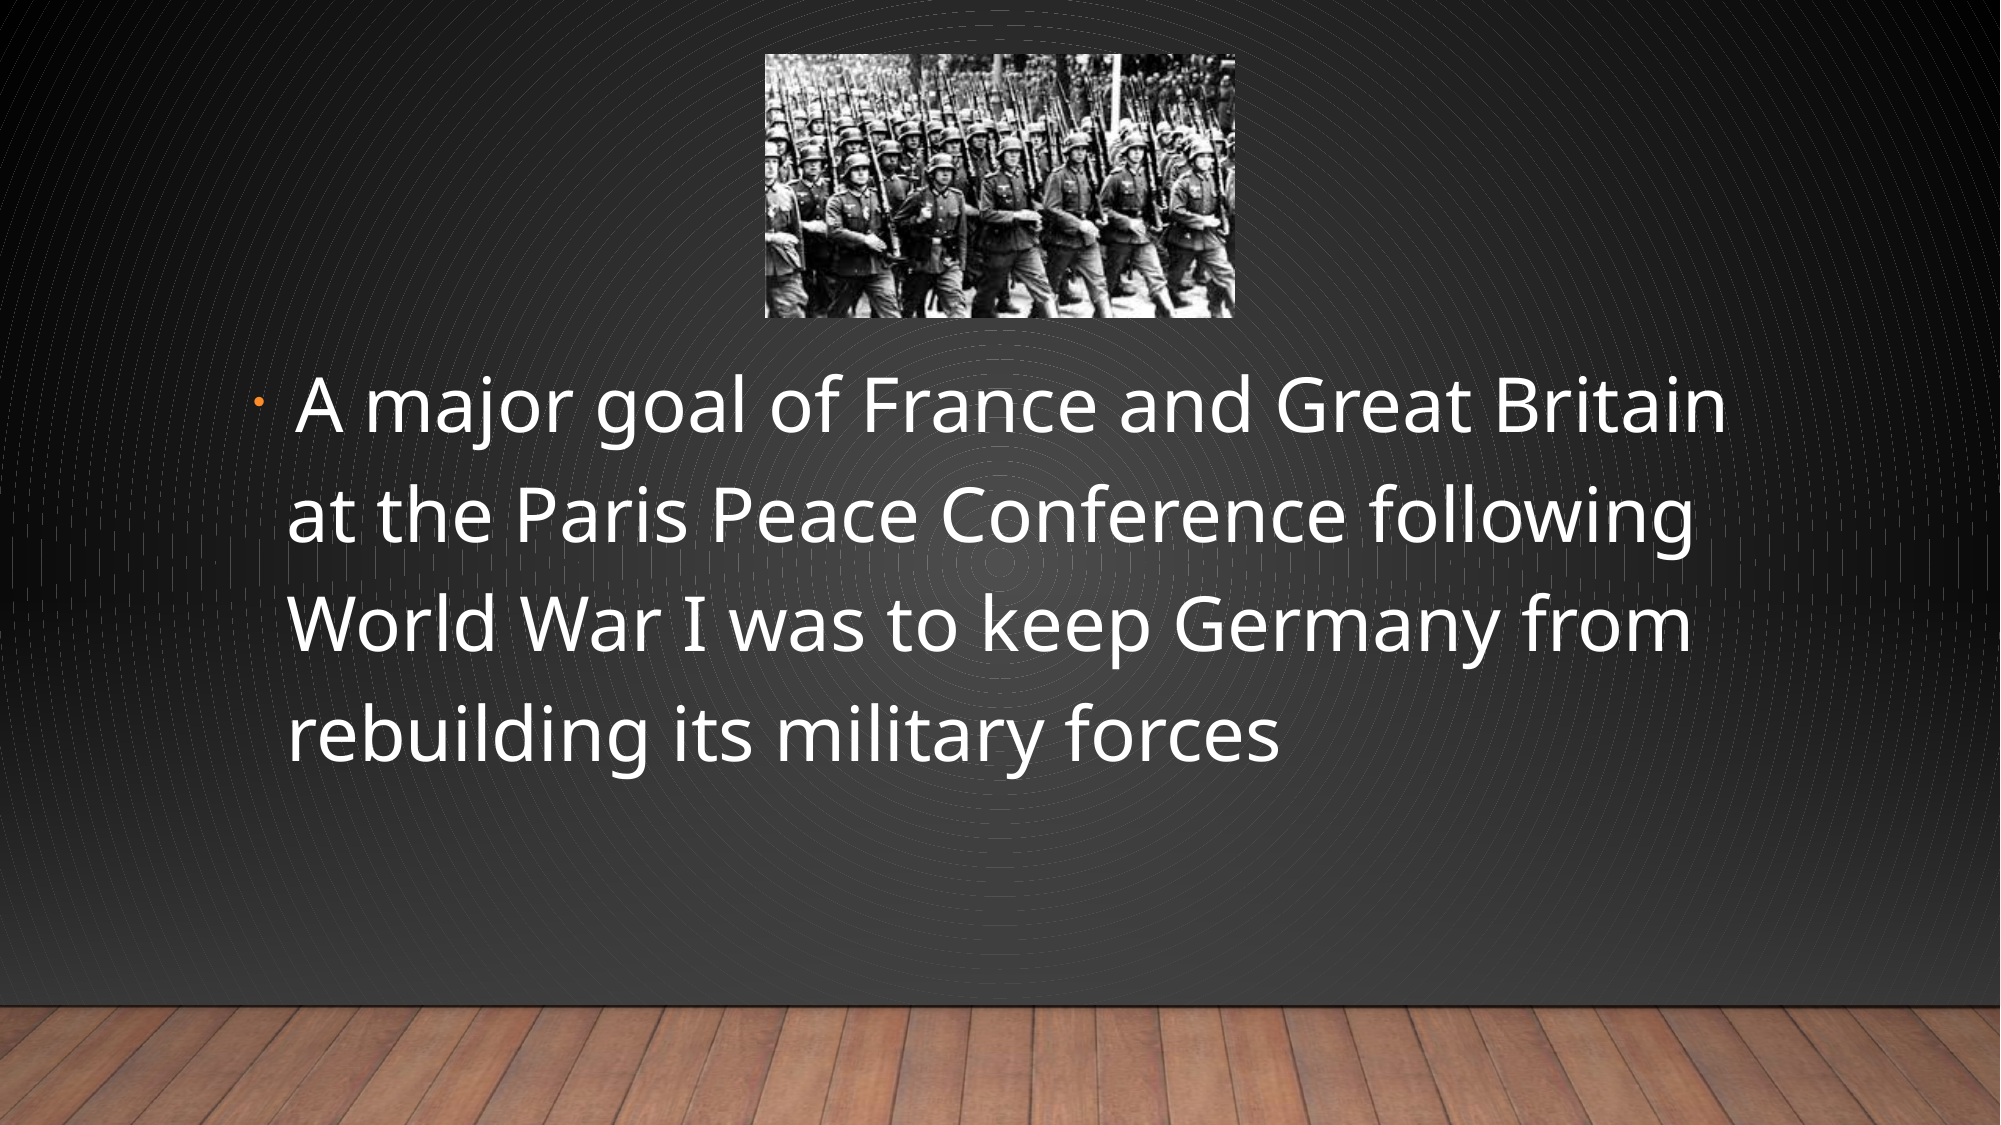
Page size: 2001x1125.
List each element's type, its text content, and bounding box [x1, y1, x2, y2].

picture [0, 1005, 2000, 1125]
list A major goal of France and Great Britain at the Paris Peace Conference following World War I was to keep Germany from rebuilding its military forces [238, 330, 1763, 897]
picture [765, 54, 1235, 318]
